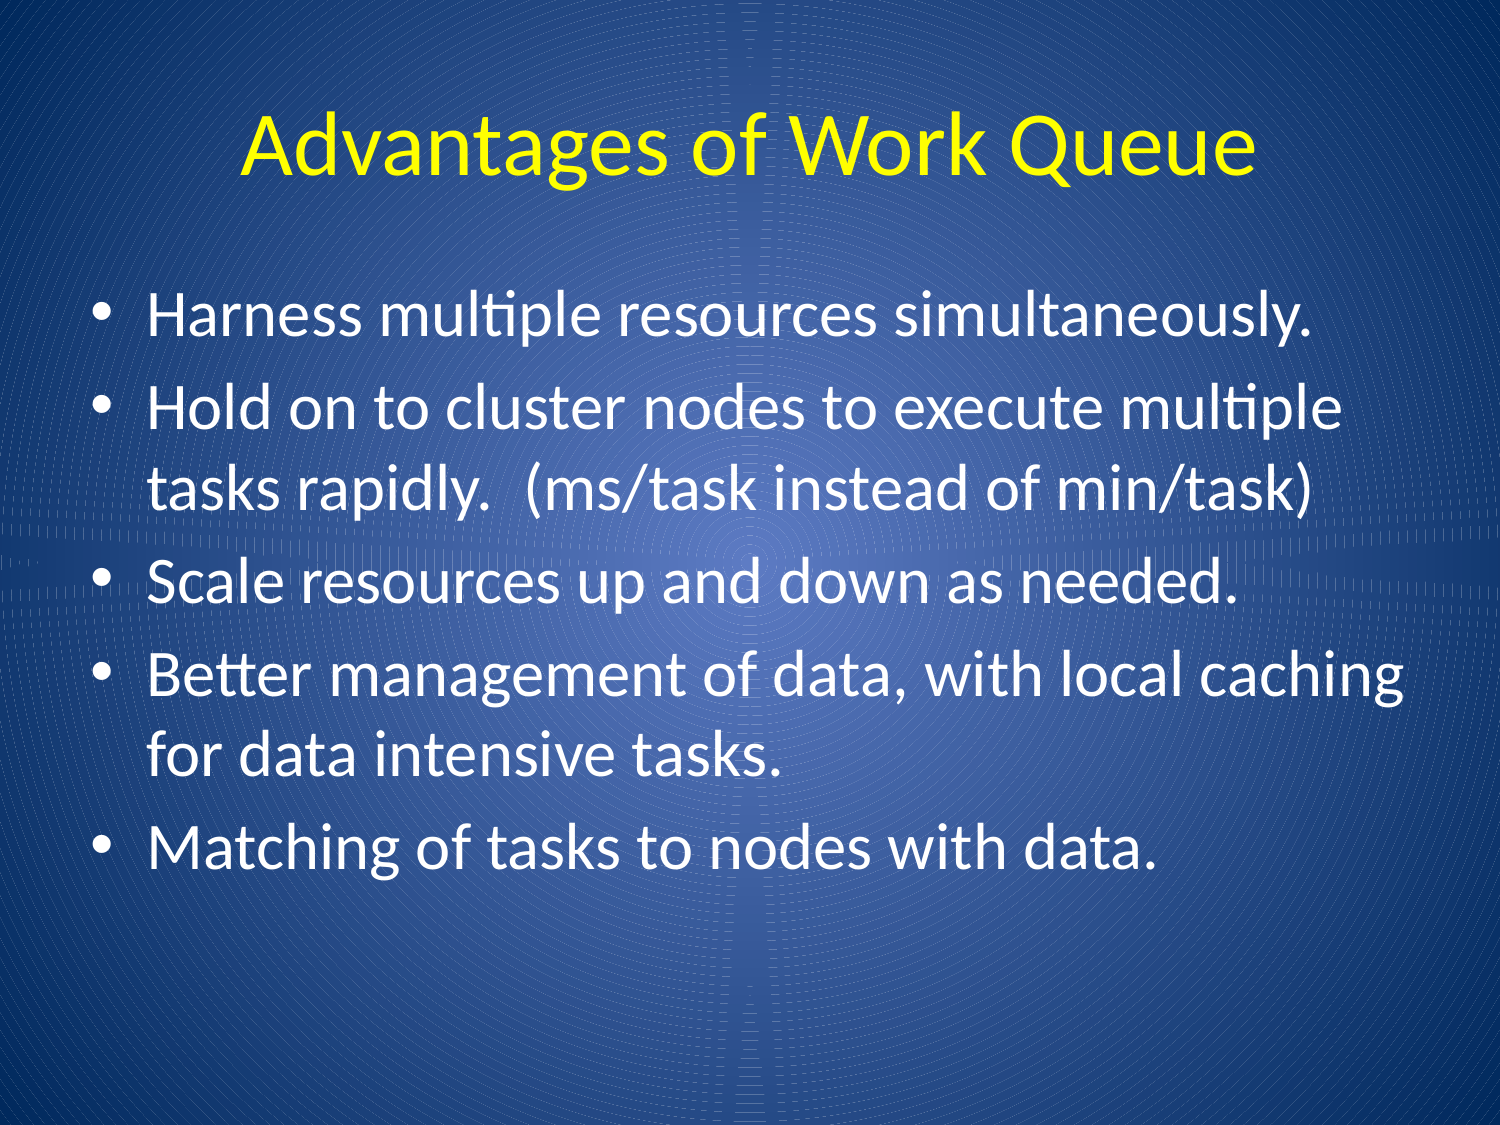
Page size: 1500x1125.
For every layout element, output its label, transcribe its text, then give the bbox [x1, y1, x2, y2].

title Advantages of Work Queue [75, 45, 1425, 233]
list Harness multiple resources simultaneously. Hold on to cluster nodes to execute multiple tasks rapidly. (ms/task instead of min/task) Scale resources up and down as needed. Better management of data, with local caching for data intensive tasks. Matching of tasks to nodes with data. [75, 262, 1425, 1005]
